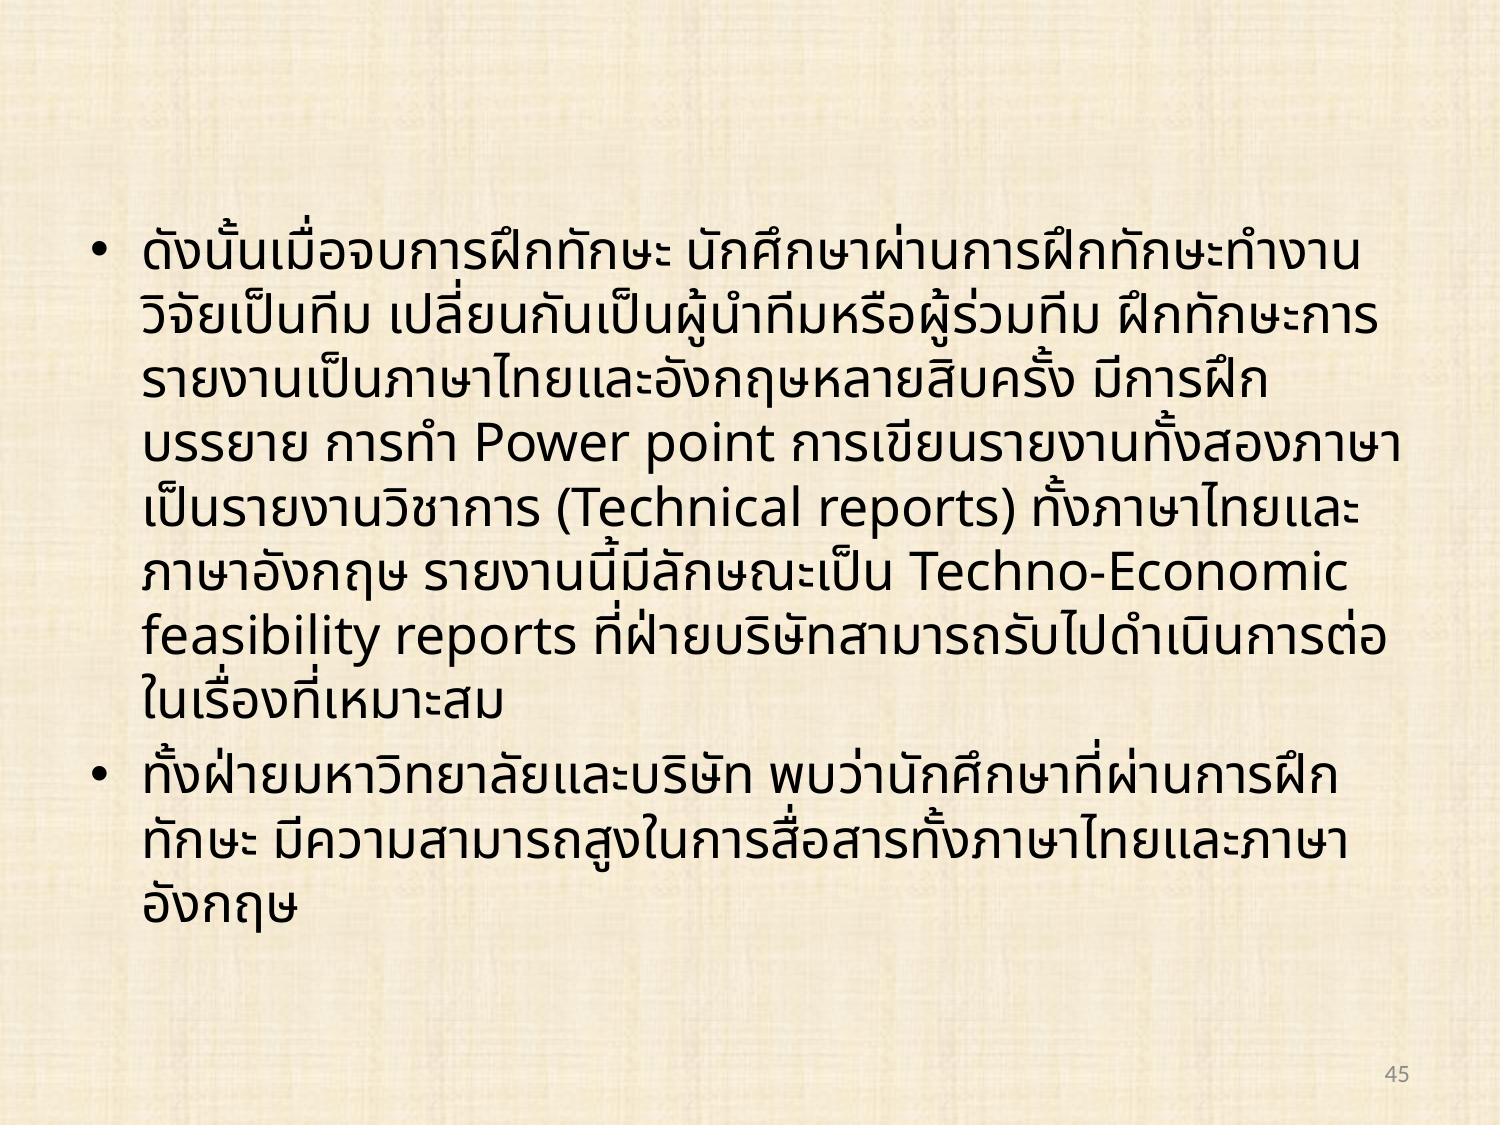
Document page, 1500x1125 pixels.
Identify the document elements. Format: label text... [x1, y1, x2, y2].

list ดังนั้นเมื่อจบการฝึกทักษะ นักศึกษาผ่านการฝึกทักษะทำงานวิจัยเป็นทีม เปลี่ยนกันเป็นผู้นำทีมหรือผู้ร่วมทีม ฝึกทักษะการรายงานเป็นภาษาไทยและอังกฤษหลายสิบครั้ง มีการฝึกบรรยาย การทำ Power point การเขียนรายงานทั้งสองภาษา เป็นรายงานวิชาการ (Technical reports) ทั้งภาษาไทยและภาษาอังกฤษ รายงานนี้มีลักษณะเป็น Techno-Economic feasibility reports ที่ฝ่ายบริษัทสามารถรับไปดำเนินการต่อ ในเรื่องที่เหมาะสม ทั้งฝ่ายมหาวิทยาลัยและบริษัท พบว่านักศึกษาที่ผ่านการฝึกทักษะ มีความสามารถสูงในการสื่อสารทั้งภาษาไทยและภาษาอังกฤษ [75, 208, 1425, 951]
slide_number 45 [1074, 1042, 1425, 1103]
